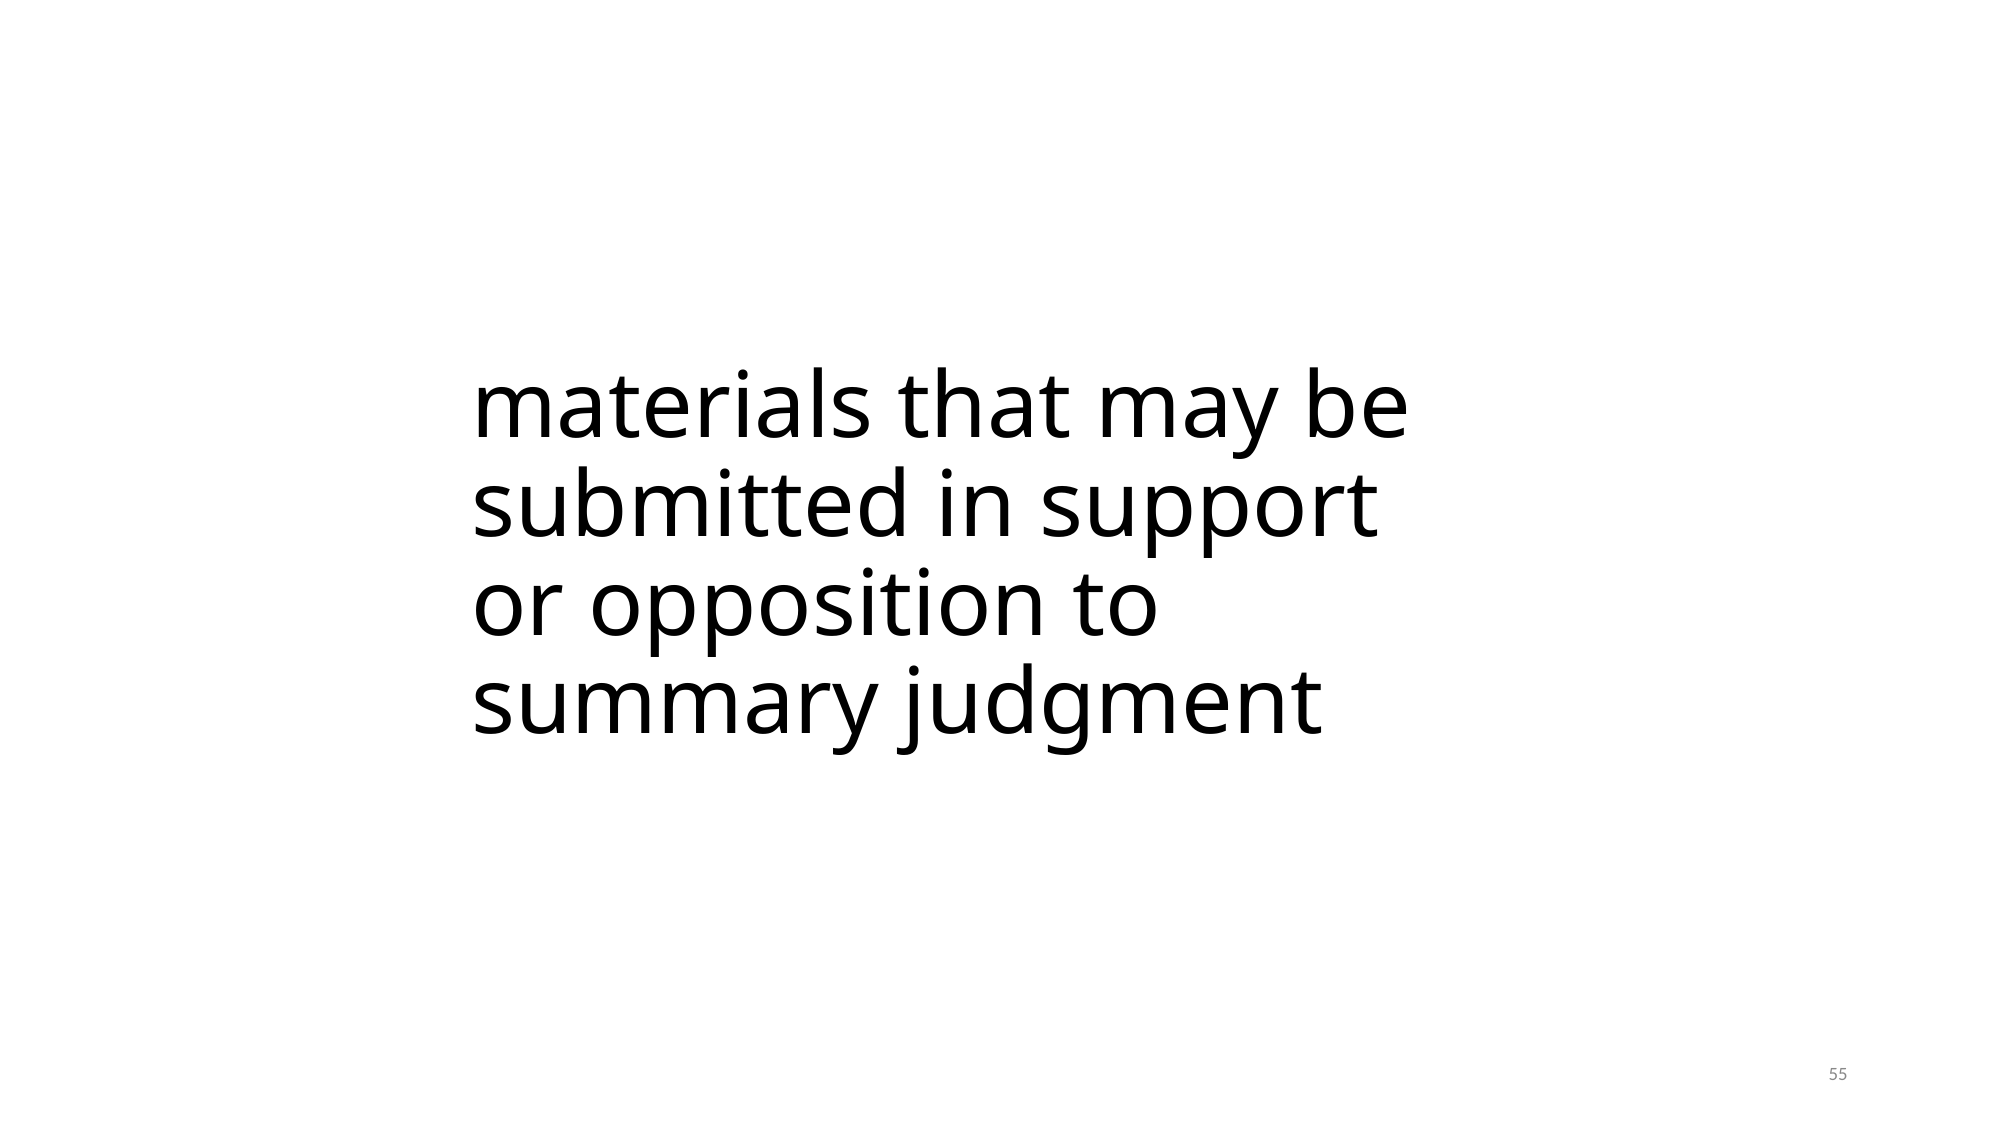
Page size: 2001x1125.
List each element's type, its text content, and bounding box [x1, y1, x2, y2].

slide_number 55 [1412, 1042, 1863, 1103]
title materials that may be submitted in support or opposition to summary judgment [456, 174, 1507, 938]
